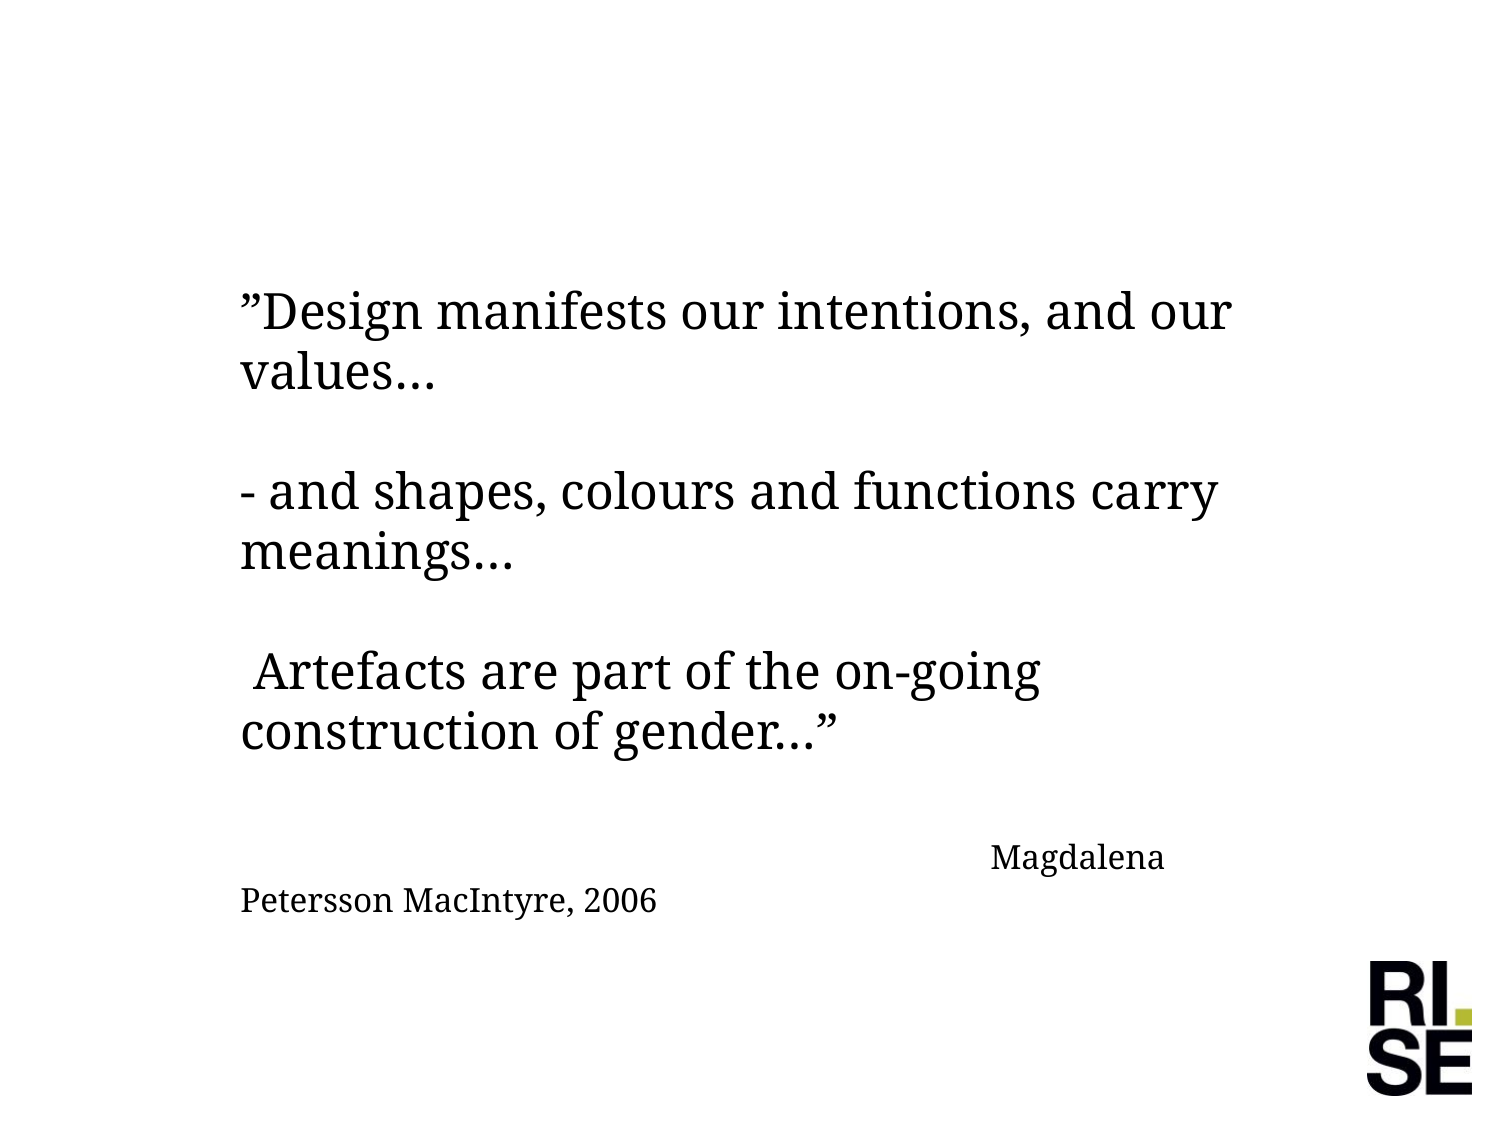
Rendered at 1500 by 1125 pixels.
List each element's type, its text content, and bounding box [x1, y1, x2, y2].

picture [1367, 961, 1472, 1096]
text_box ”Design manifests our intentions, and our values… - and shapes, colours and functions carry meanings… Artefacts are part of the on-going construction of gender…” Magdalena Petersson MacIntyre, 2006 [225, 272, 1275, 927]
